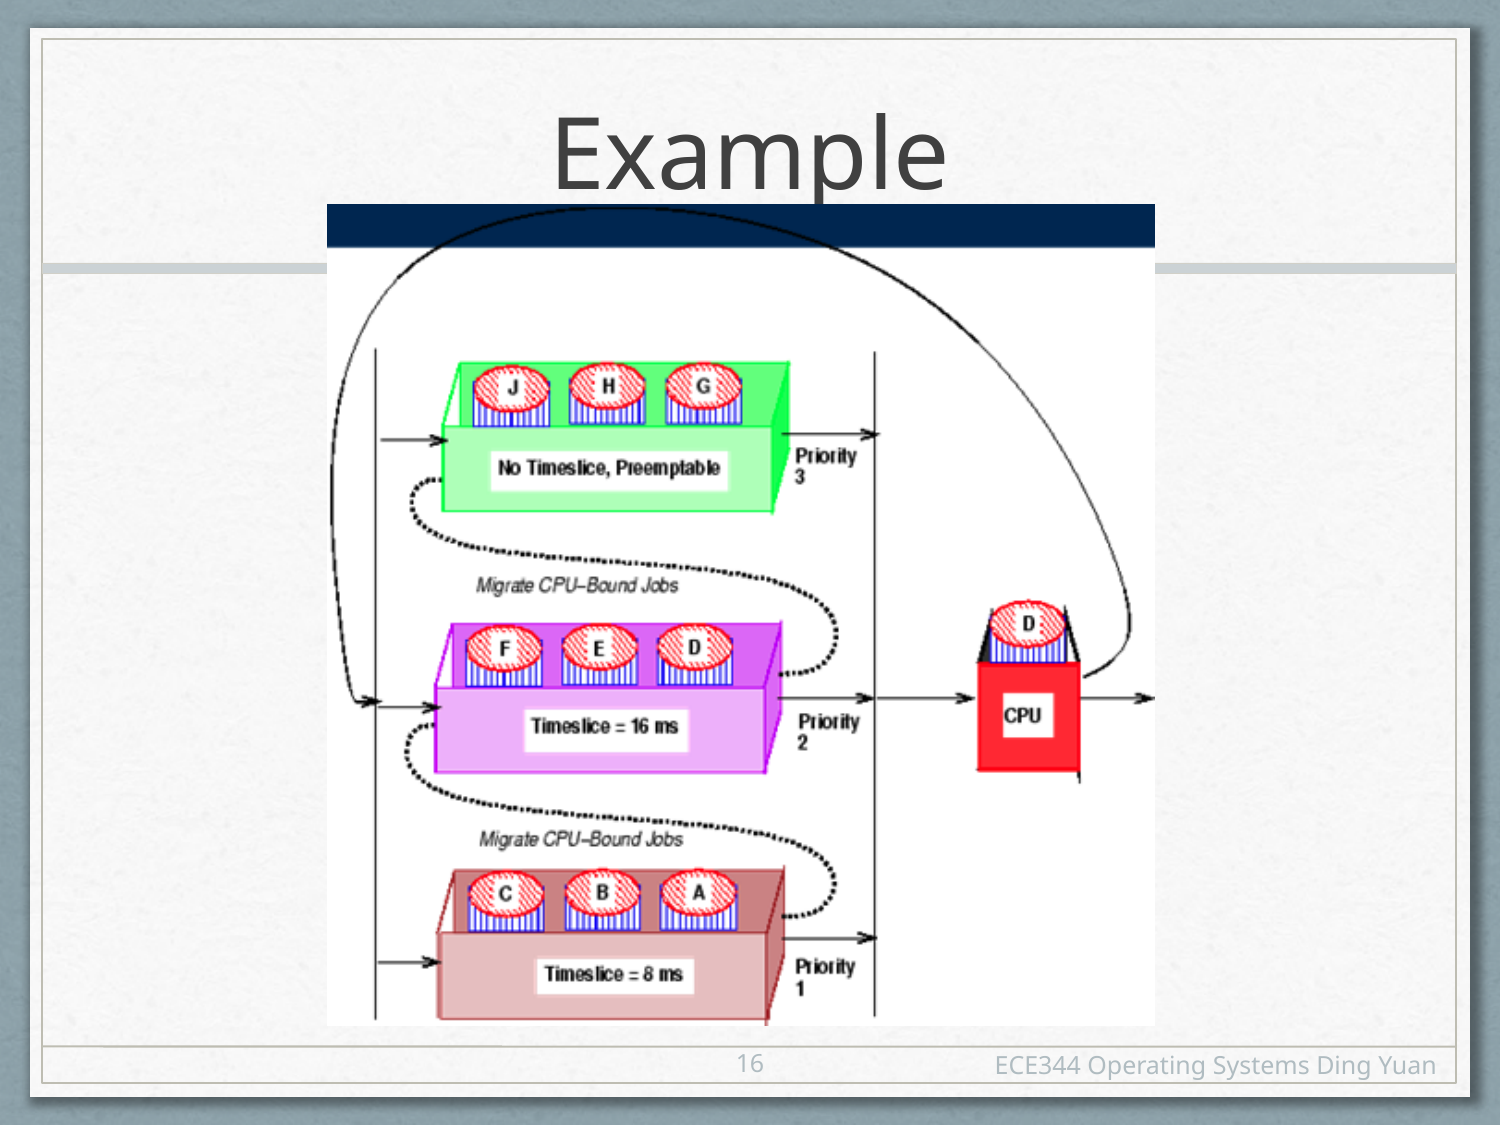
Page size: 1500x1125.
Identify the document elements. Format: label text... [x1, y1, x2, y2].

picture [30, 28, 1470, 1097]
slide_number 16 [687, 1042, 813, 1088]
footer ECE344 Operating Systems Ding Yuan [977, 1045, 1453, 1088]
title Example [147, 40, 1353, 260]
